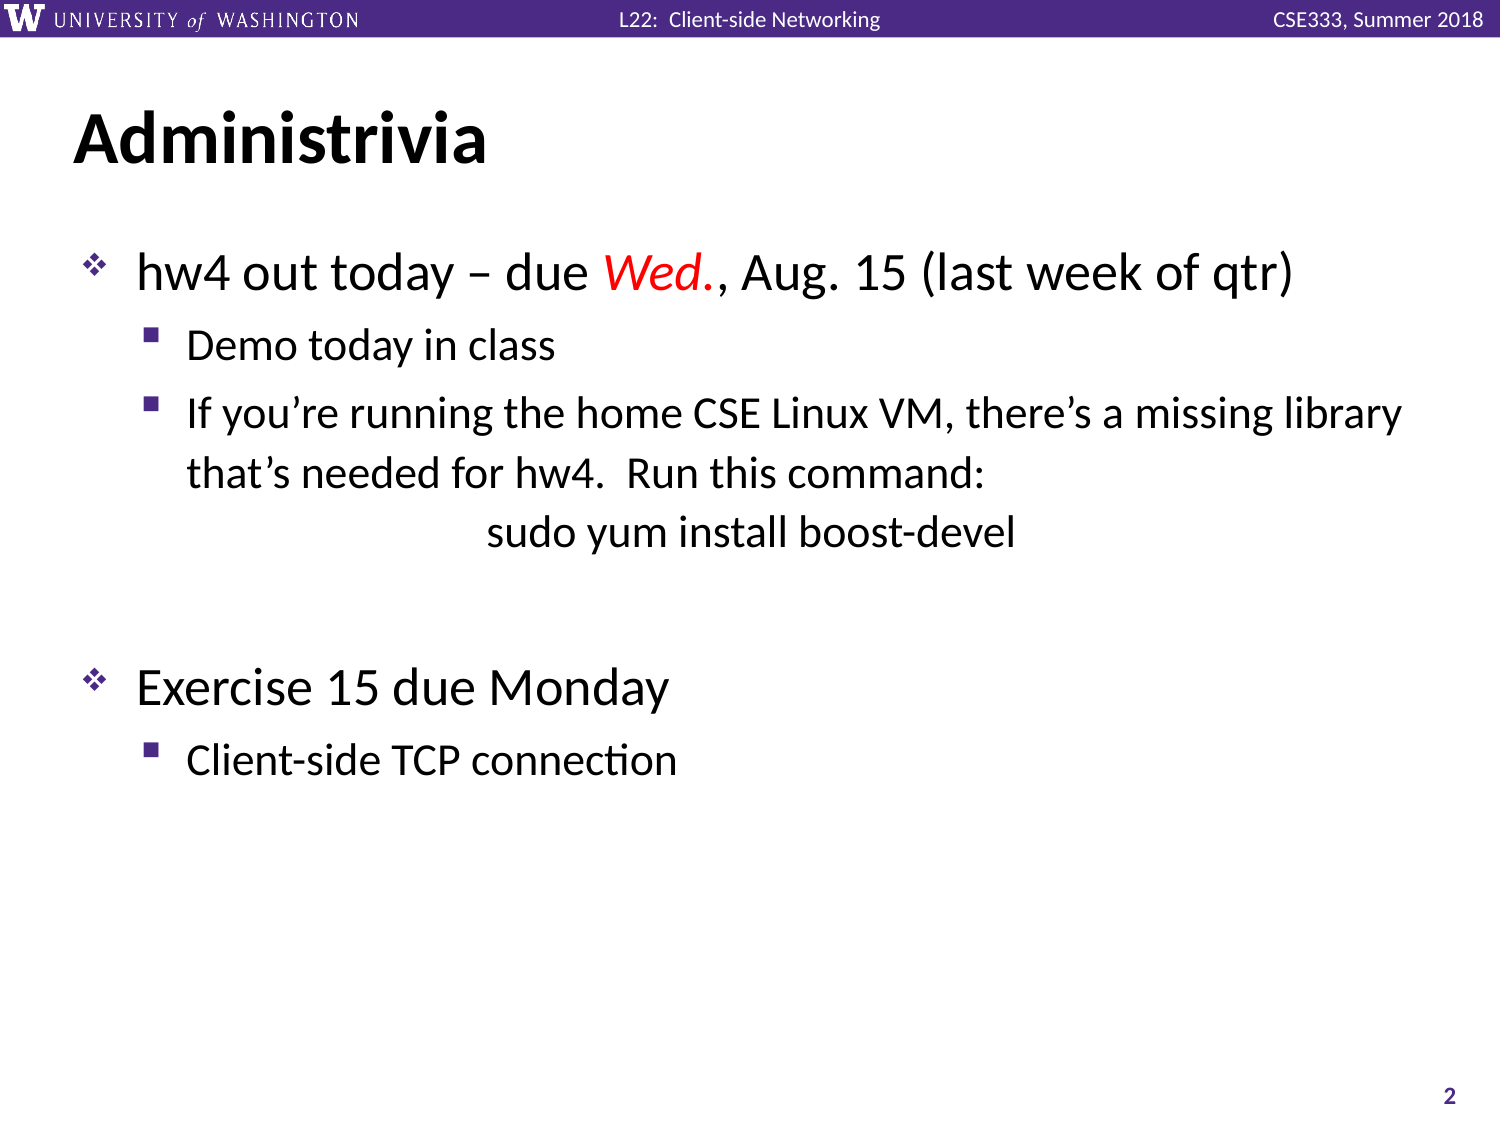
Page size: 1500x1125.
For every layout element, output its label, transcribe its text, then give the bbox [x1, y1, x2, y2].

title Administrivia [58, 71, 1438, 197]
picture [4, 4, 358, 32]
slide_number 2 [1400, 1065, 1500, 1125]
list hw4 out today – due Wed., Aug. 15 (last week of qtr) Demo today in class If you’re running the home CSE Linux VM, there’s a missing library that’s needed for hw4. Run this command: sudo yum install boost-devel Exercise 15 due Monday Client-side TCP connection [64, 223, 1438, 1040]
